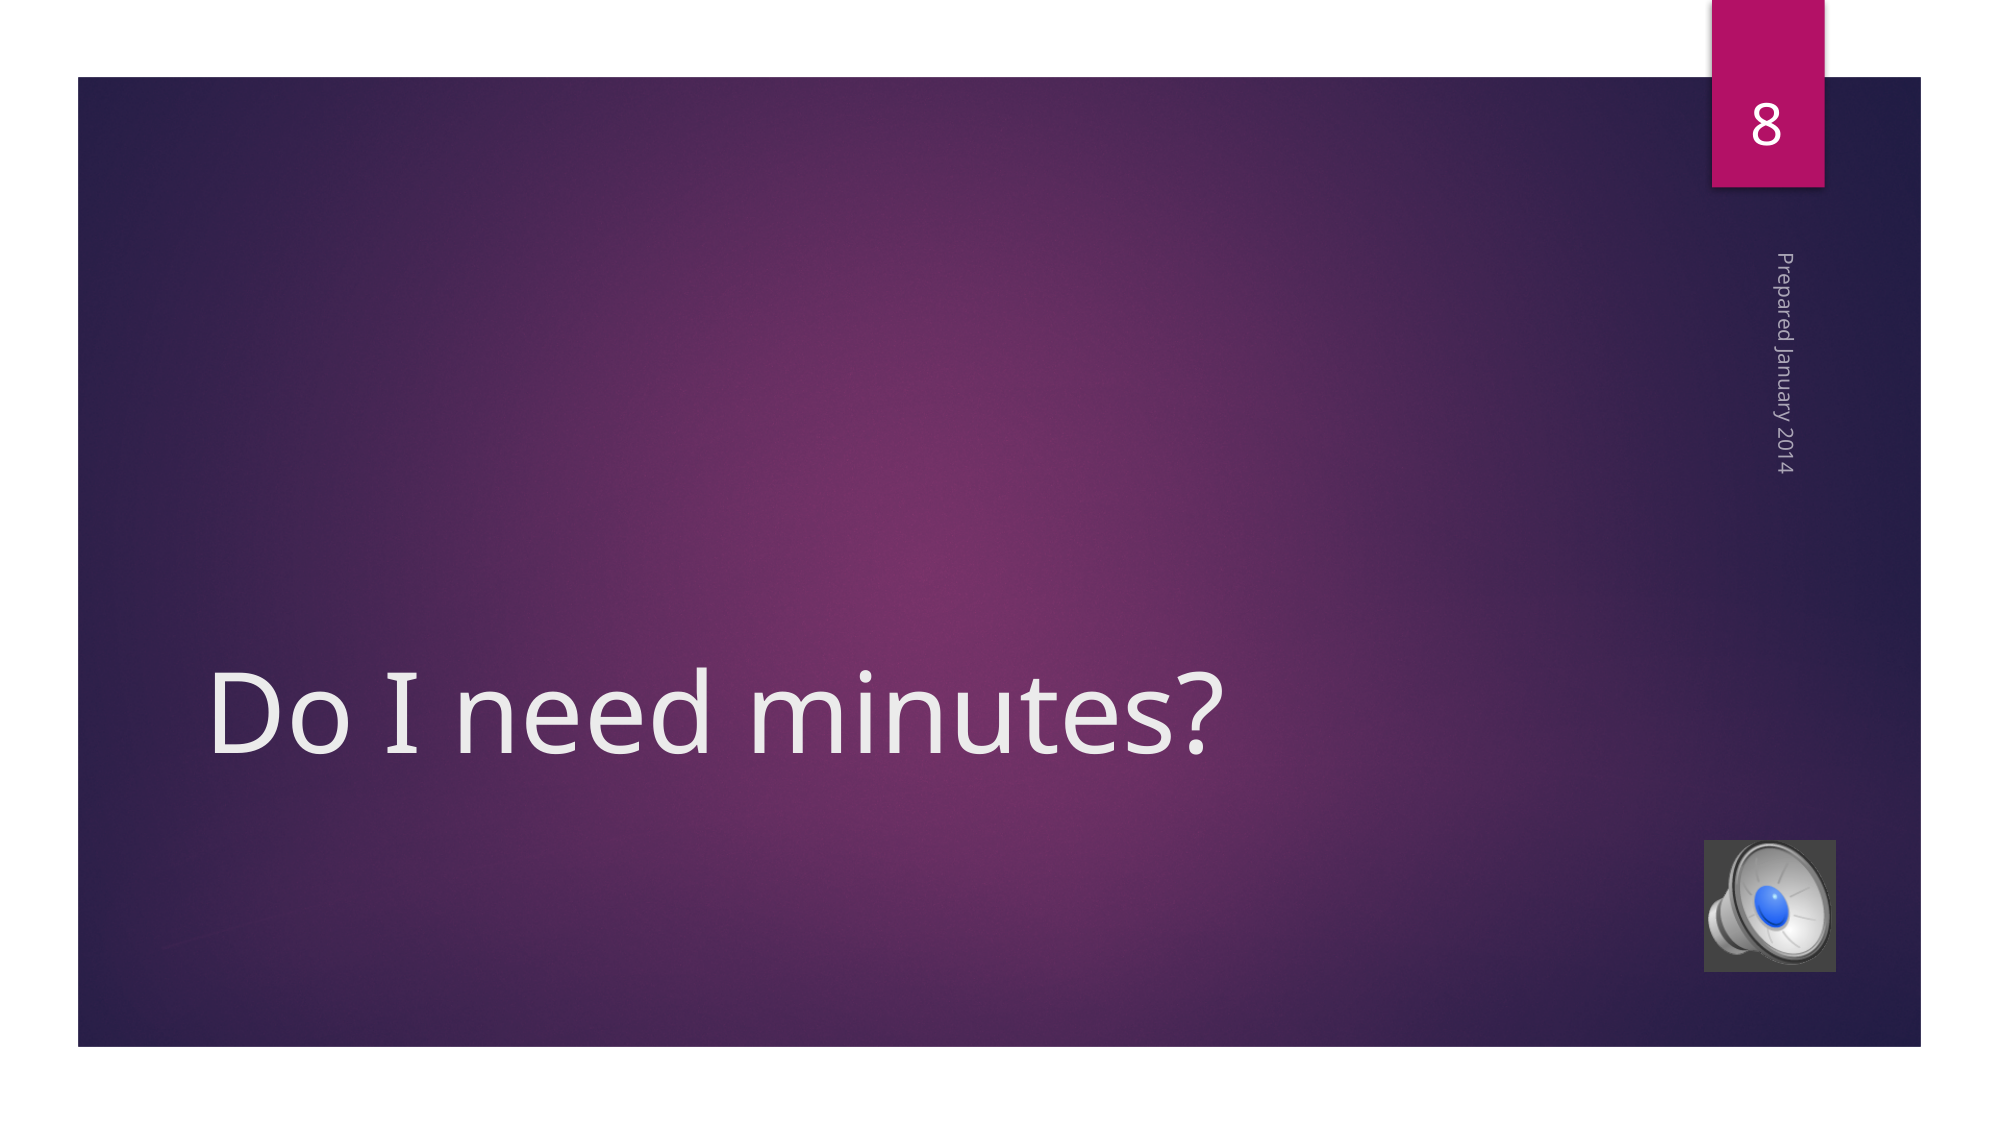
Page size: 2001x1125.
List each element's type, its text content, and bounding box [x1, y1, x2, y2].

title Do I need minutes? [189, 344, 1638, 784]
picture [1703, 838, 1837, 973]
footer Prepared January 2014 [1760, 237, 1811, 837]
slide_number 8 [1698, 48, 1836, 175]
